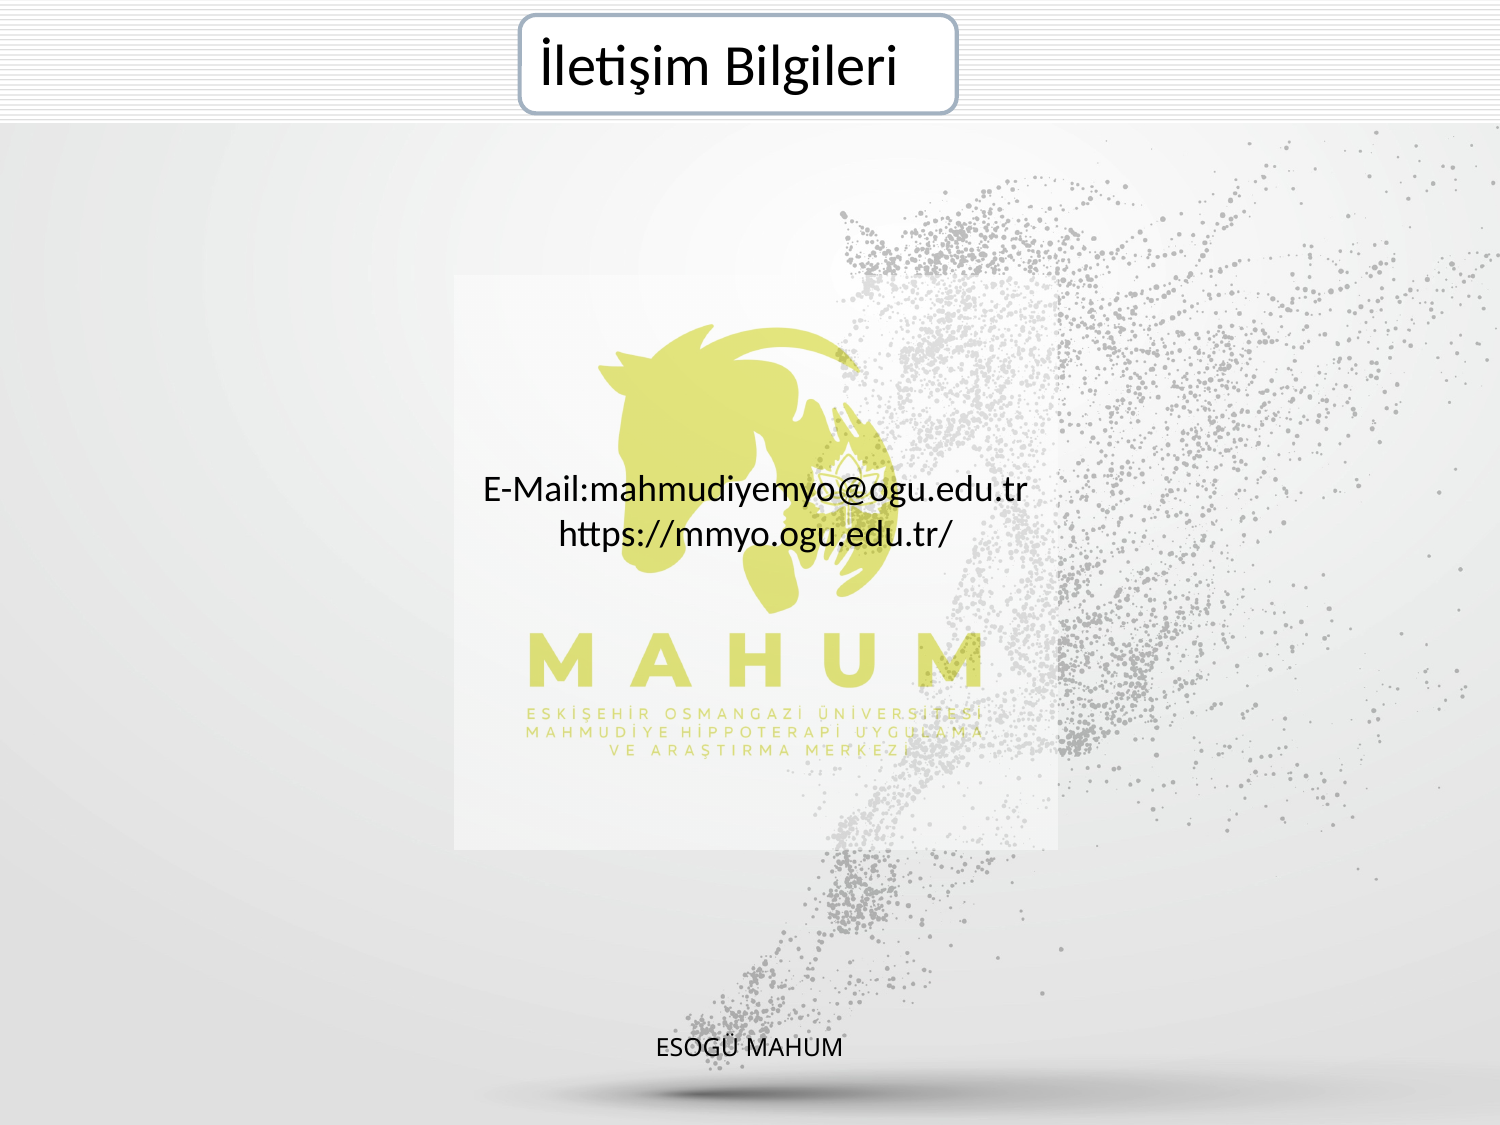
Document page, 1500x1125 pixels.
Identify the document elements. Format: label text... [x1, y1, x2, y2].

picture [0, 0, 1500, 1125]
text_box İletişim Bilgileri [517, 12, 959, 116]
